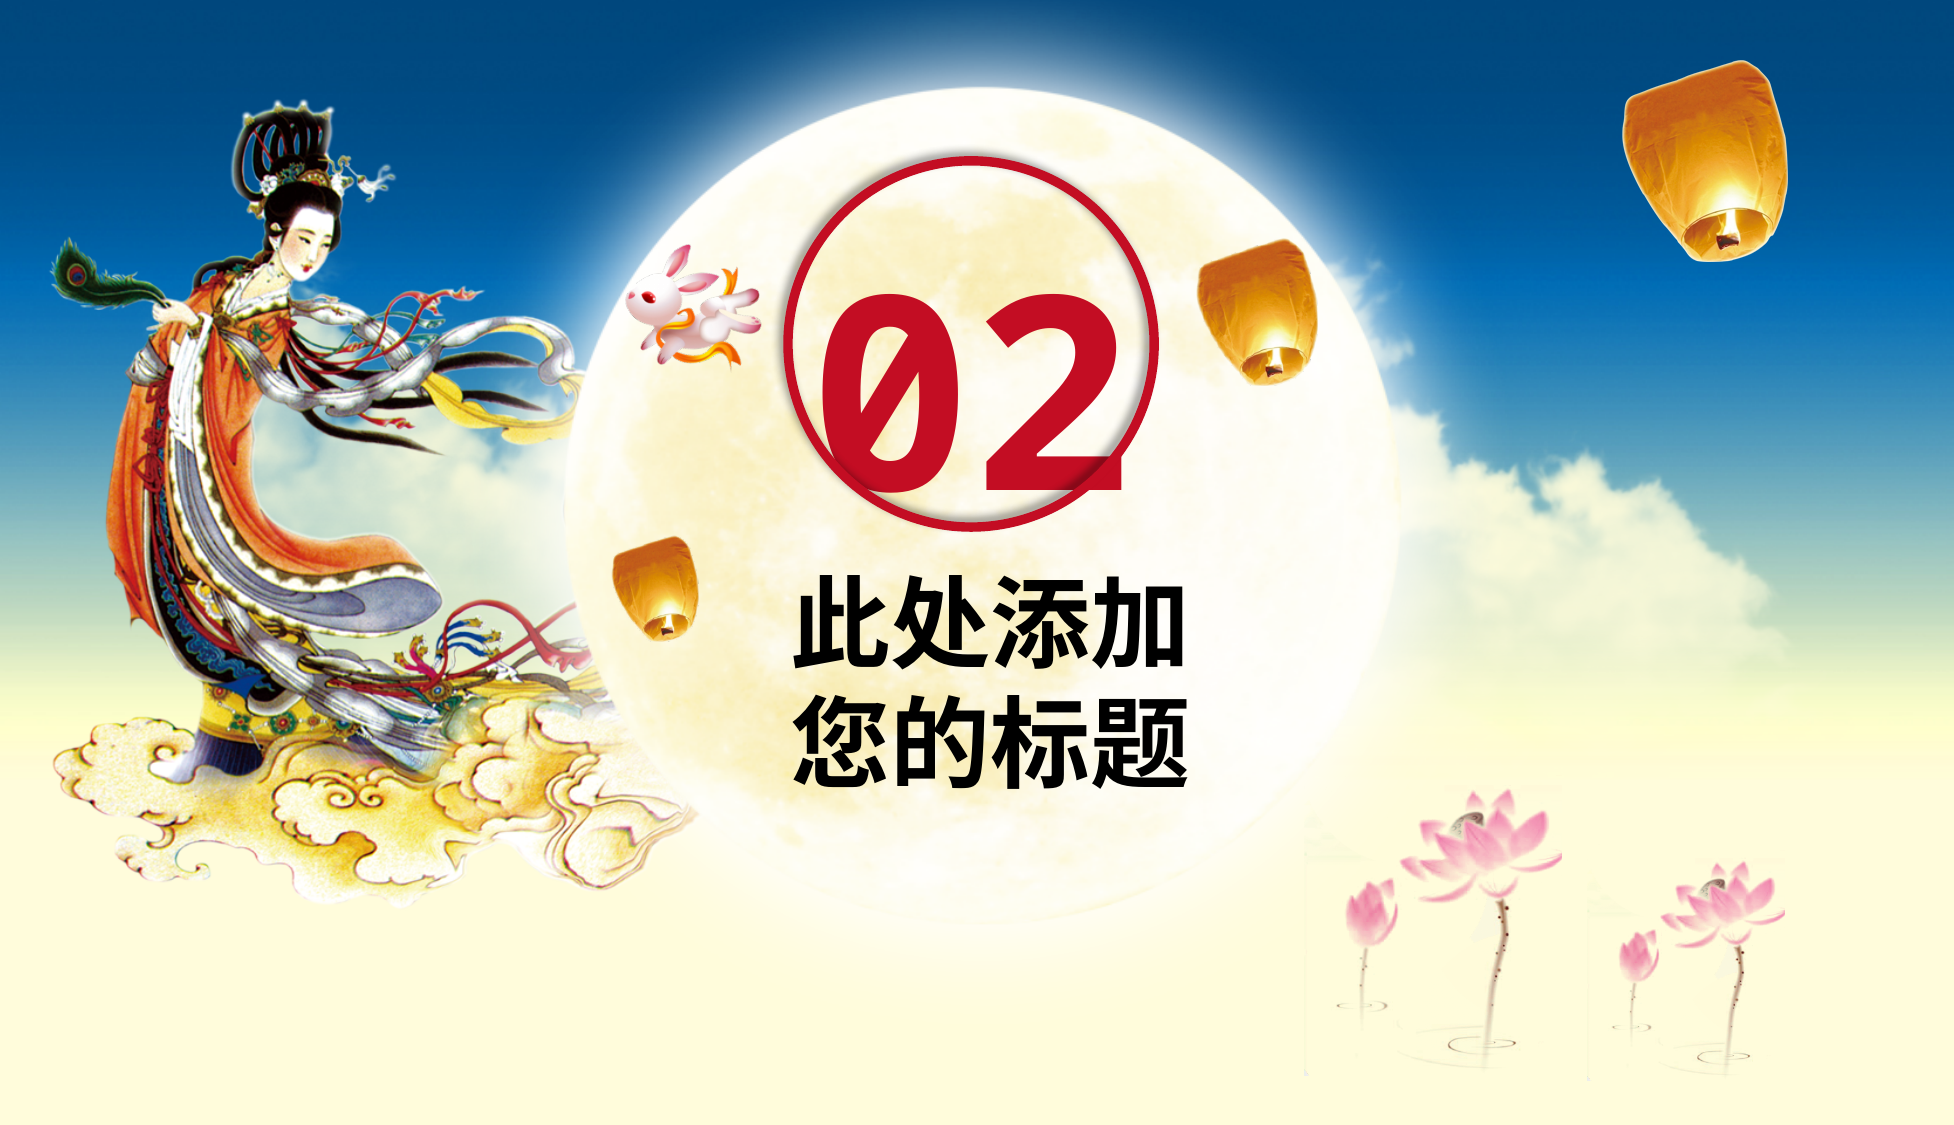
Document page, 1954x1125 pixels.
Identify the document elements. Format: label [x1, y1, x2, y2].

text_box [1303, 751, 1785, 1082]
picture [0, 0, 1954, 1125]
